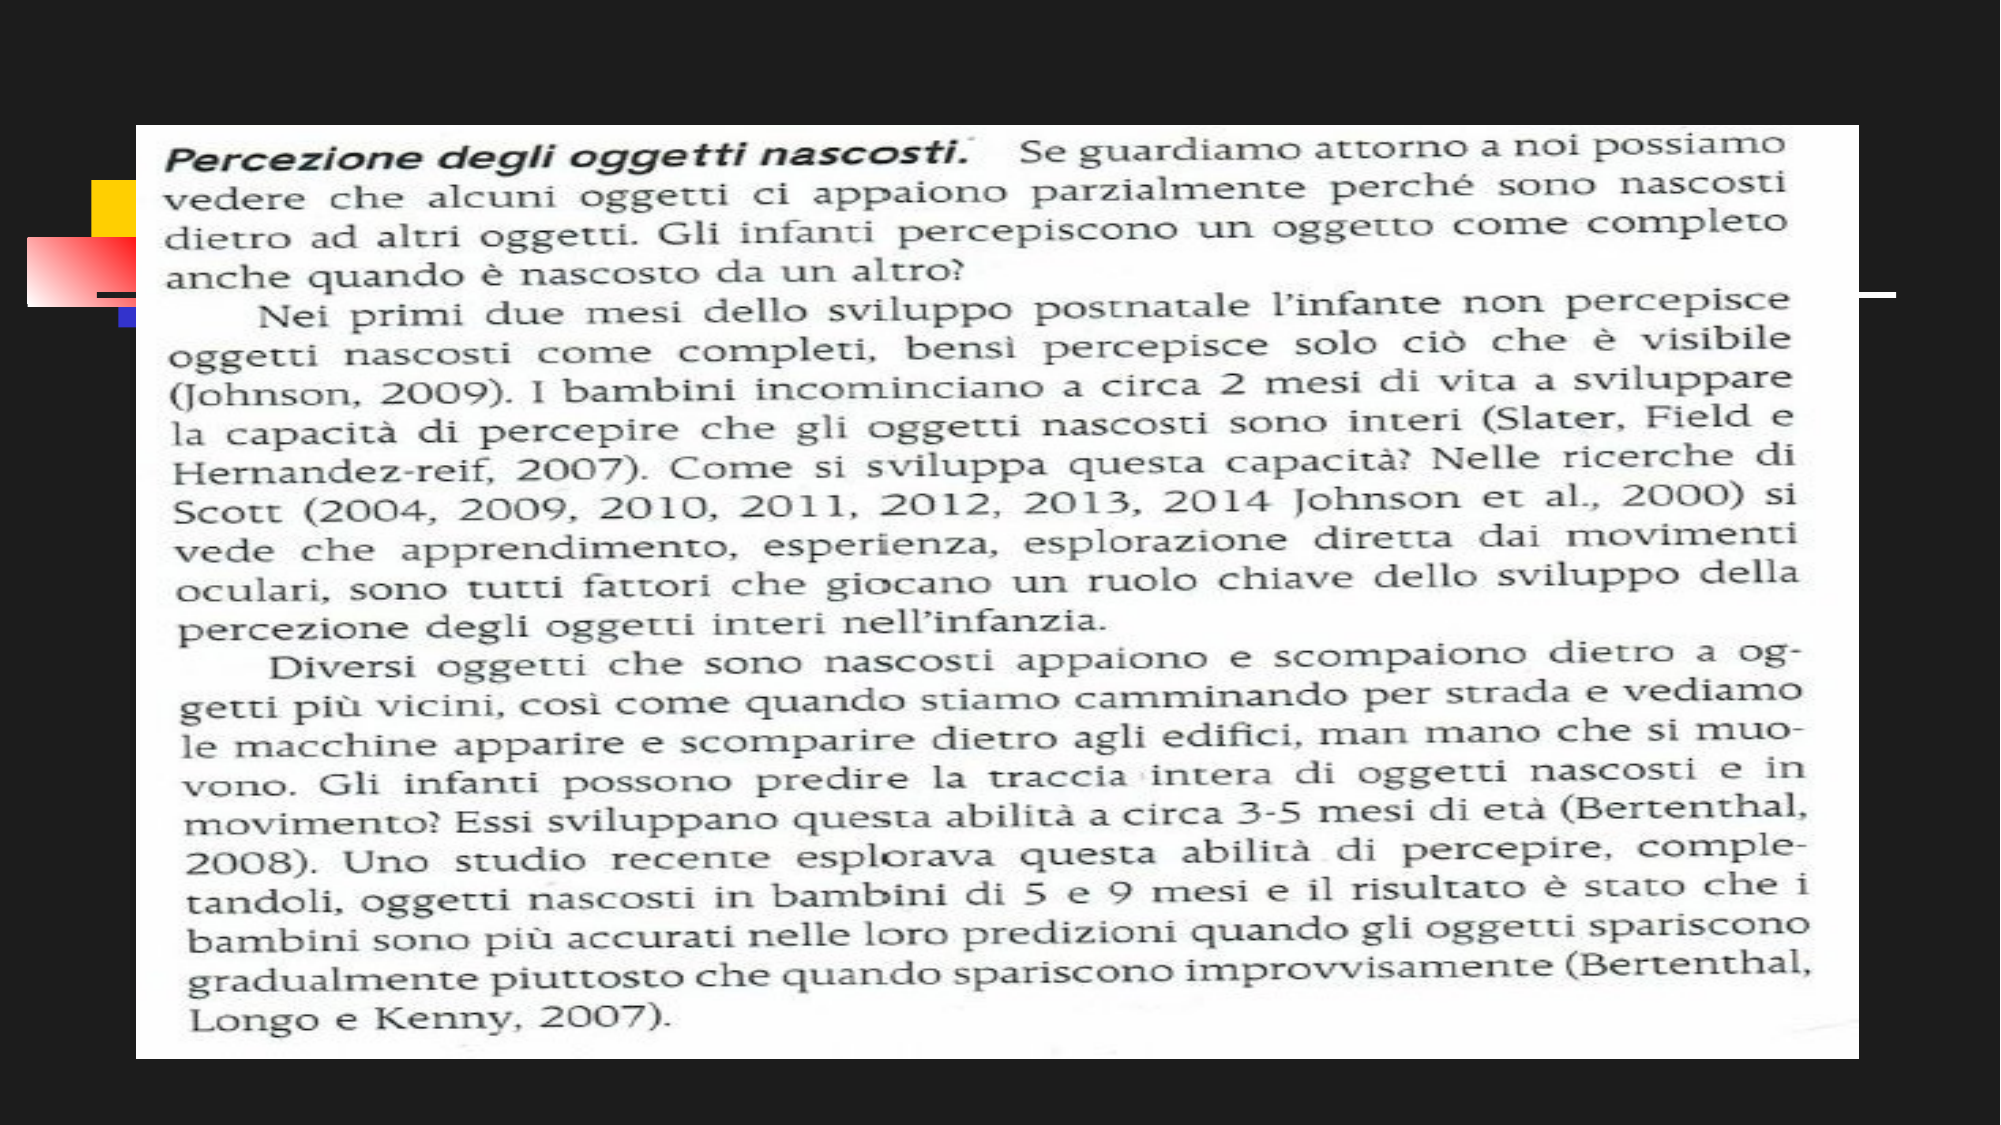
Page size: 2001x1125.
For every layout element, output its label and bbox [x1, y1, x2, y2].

list [136, 125, 1859, 1059]
